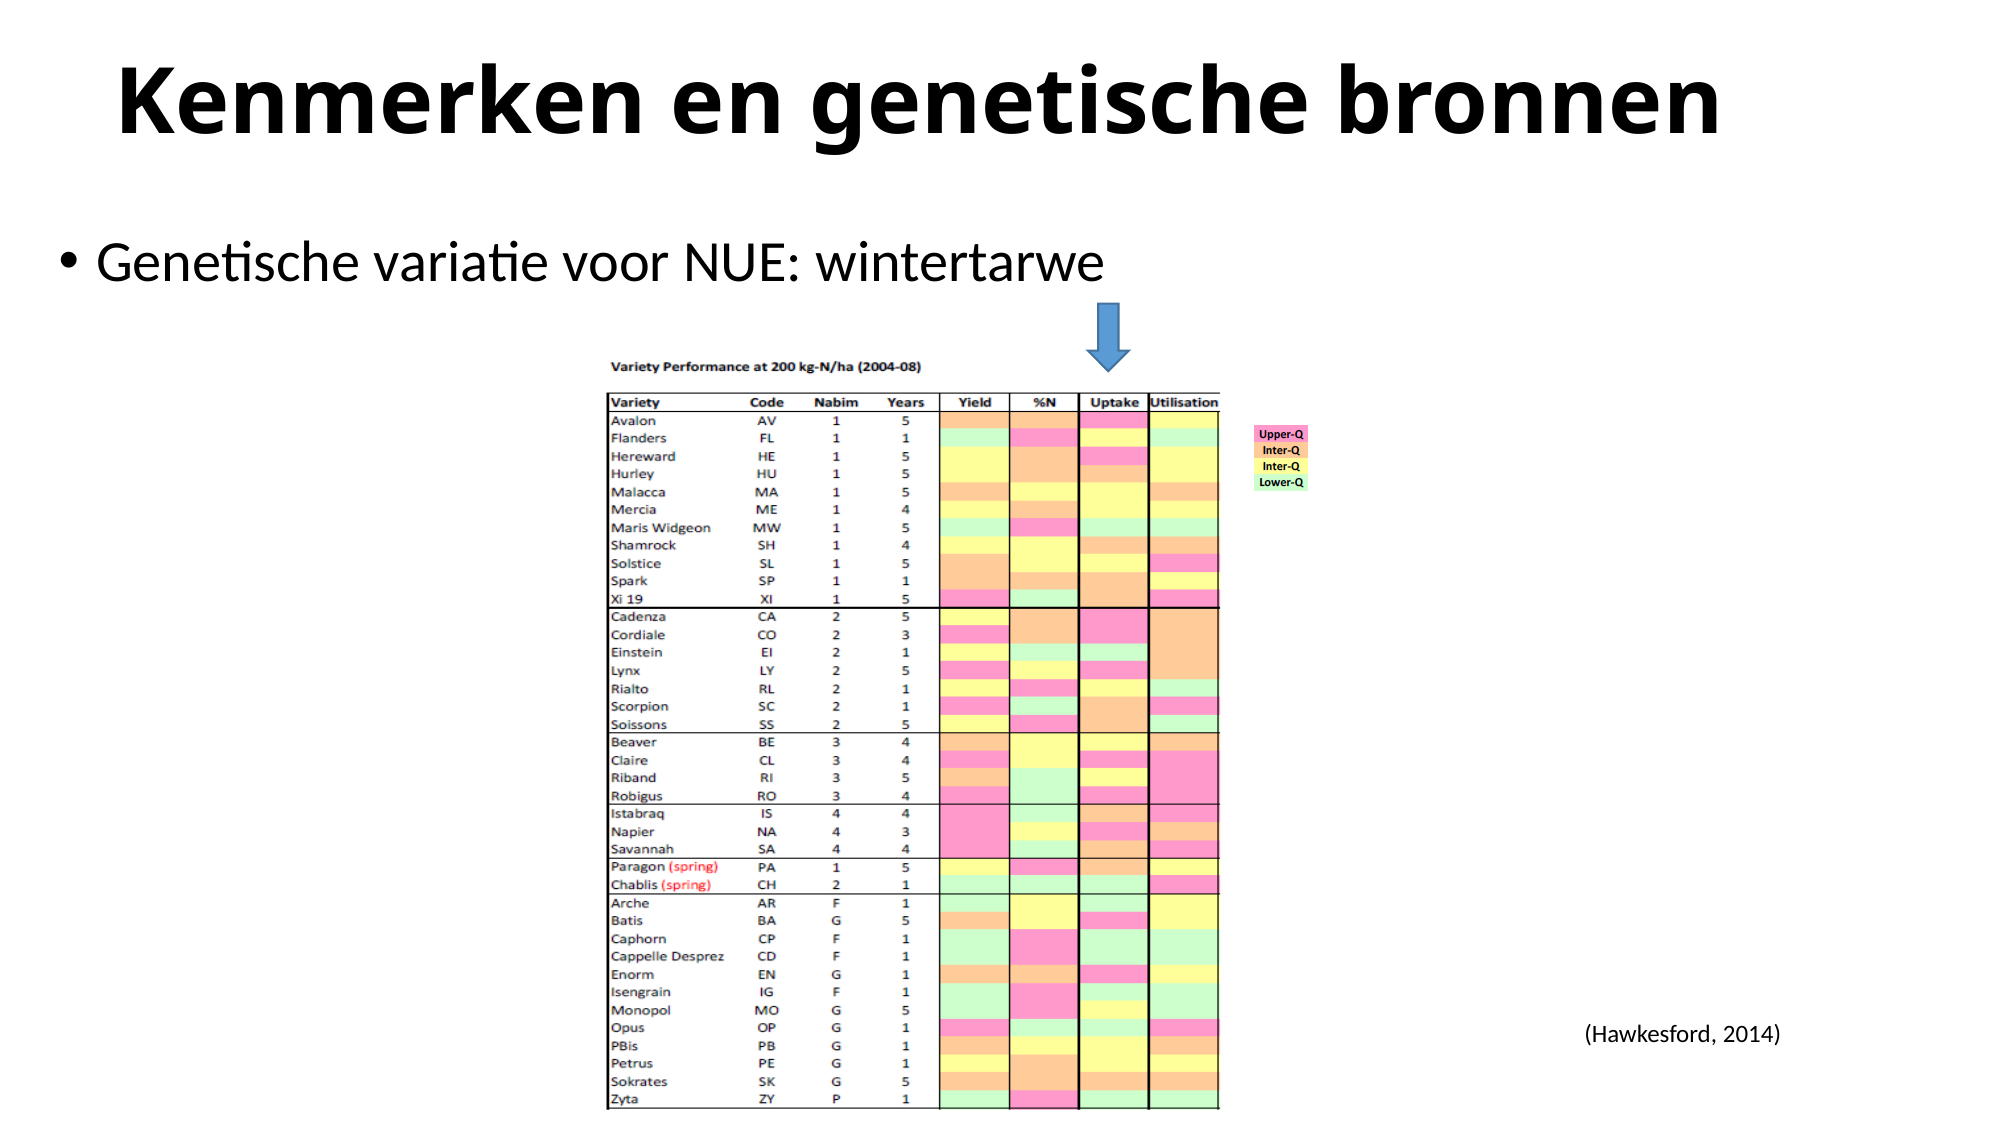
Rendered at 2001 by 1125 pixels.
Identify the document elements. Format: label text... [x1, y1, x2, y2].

text_box [1085, 302, 1132, 358]
text_box (Hawkesford, 2014) [1569, 1010, 1946, 1056]
list Genetische variatie voor NUE: wintertarwe [43, 223, 1769, 938]
title Kenmerken en genetische bronnen [99, 0, 1825, 213]
picture [1253, 419, 1311, 497]
picture [546, 358, 1235, 1125]
